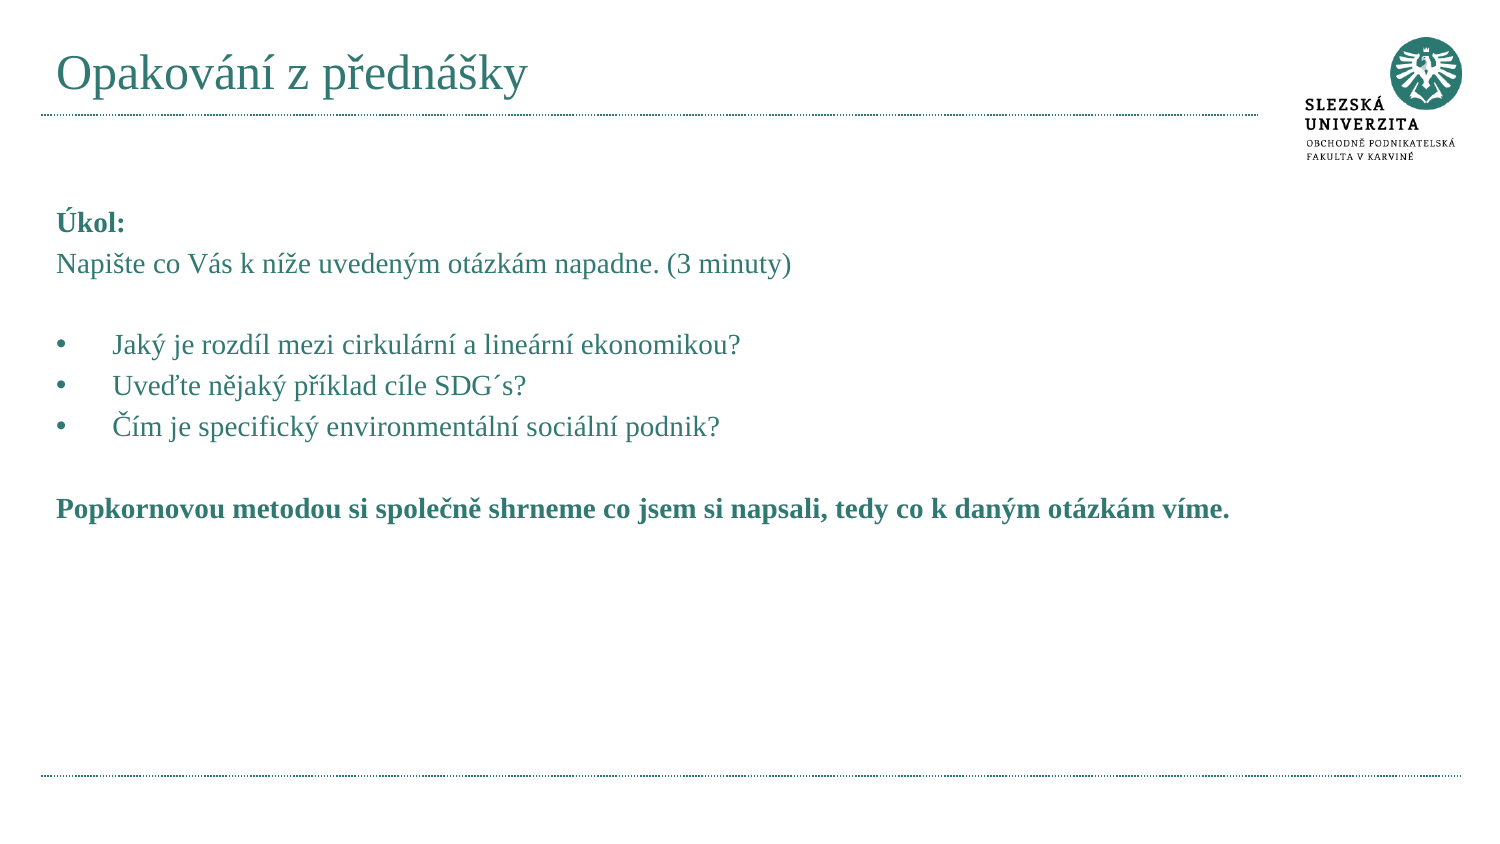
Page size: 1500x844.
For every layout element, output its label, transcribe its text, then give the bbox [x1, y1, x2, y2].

text_box Úkol: Napište co Vás k níže uvedeným otázkám napadne. (3 minuty) Jaký je rozdíl mezi cirkulární a lineární ekonomikou? Uveďte nějaký příklad cíle SDG´s? Čím je specifický environmentální sociální podnik? Popkornovou metodou si společně shrneme co jsem si napsali, tedy co k daným otázkám víme. [41, 150, 1270, 753]
picture [1305, 37, 1462, 160]
title Opakování z přednášky [41, 32, 1258, 116]
